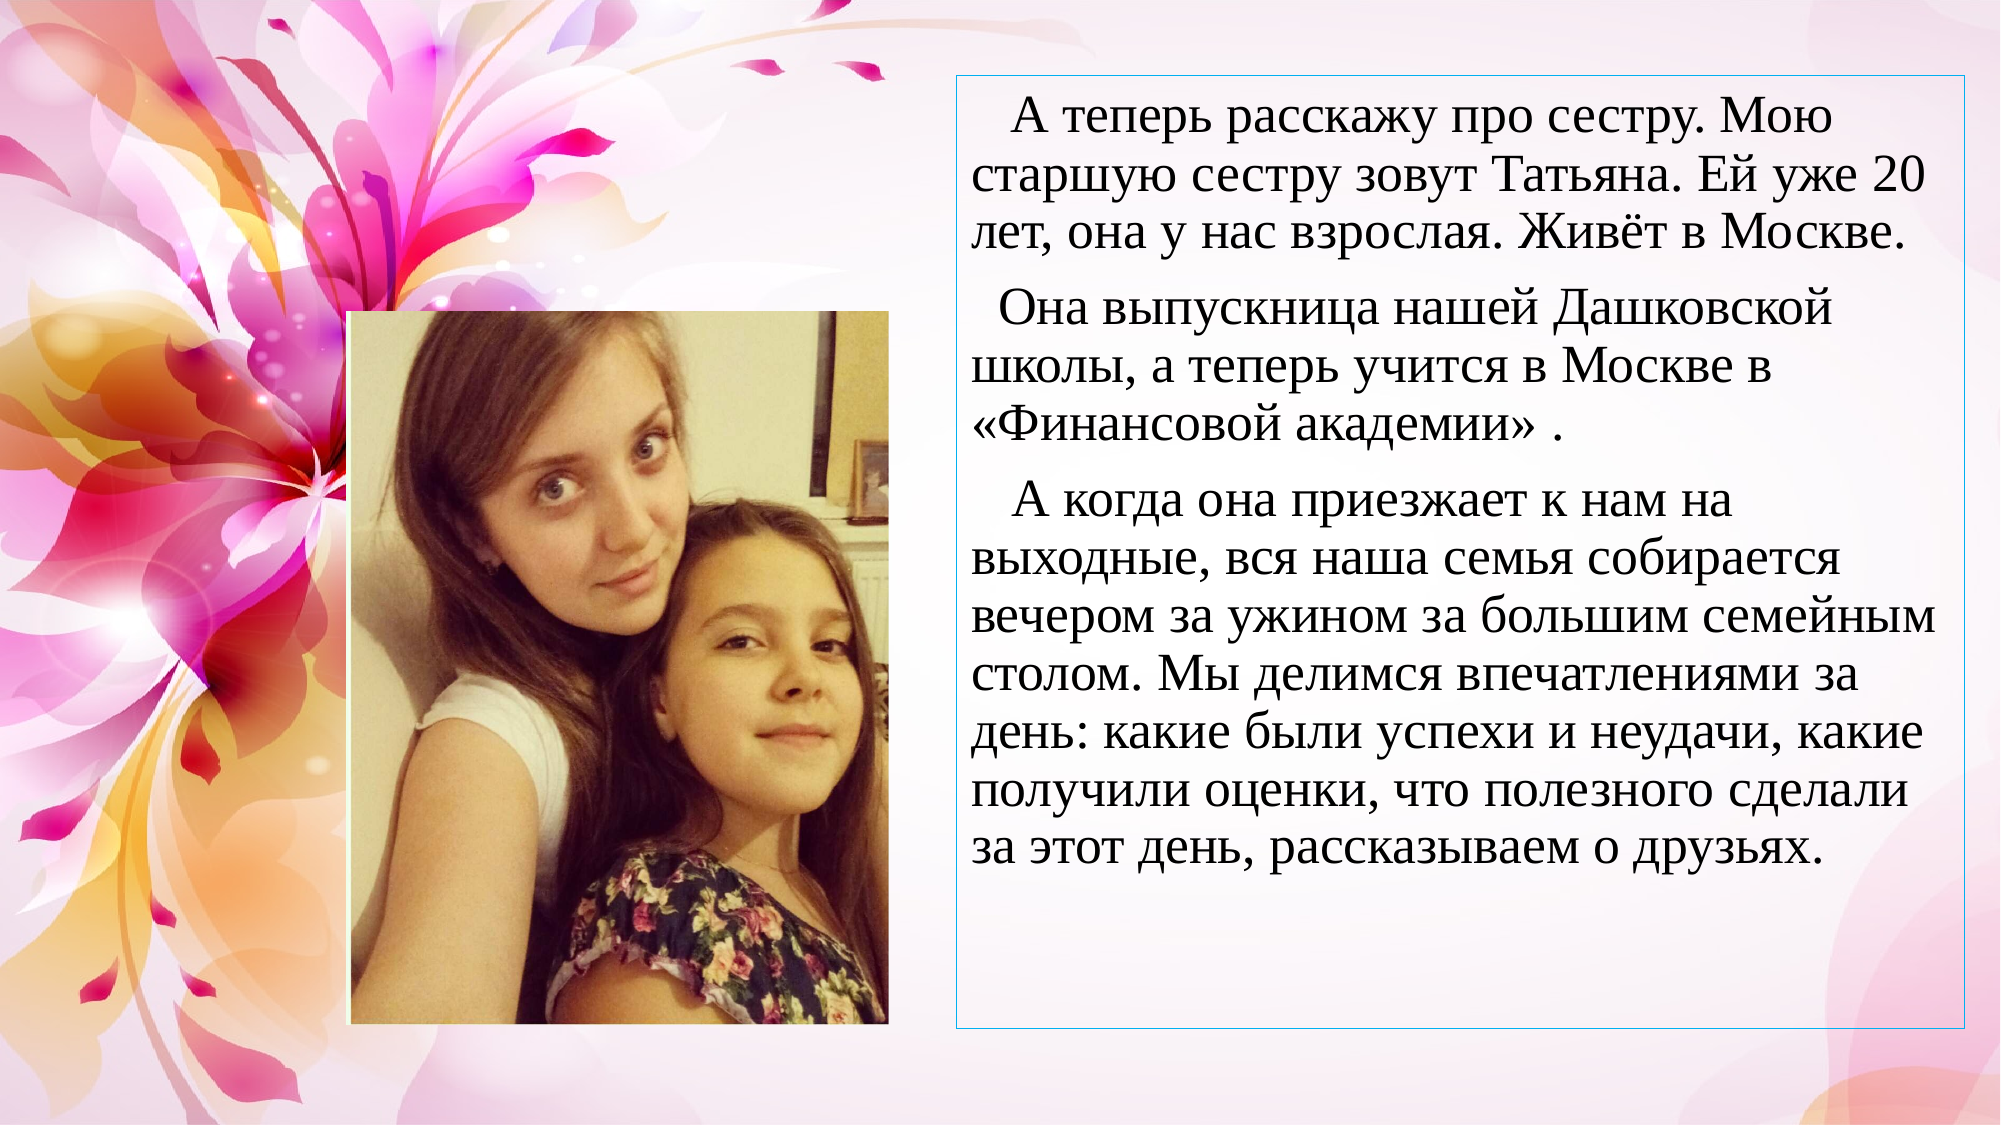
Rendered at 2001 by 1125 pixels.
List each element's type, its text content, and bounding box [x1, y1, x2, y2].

picture [0, 0, 2001, 1125]
list А теперь расскажу про сестру. Мою старшую сестру зовут Татьяна. Ей уже 20 лет, она у нас взрослая. Живёт в Москве. Она выпускница нашей Дашковской школы, а теперь учится в Москве в «Финансовой академии» . А когда она приезжает к нам на выходные, вся наша семья собирается вечером за ужином за большим семейным столом. Мы делимся впечатлениями за день: какие были успехи и неудачи, какие получили оценки, что полезного сделали за этот день, рассказываем о друзьях. [956, 75, 1965, 1029]
